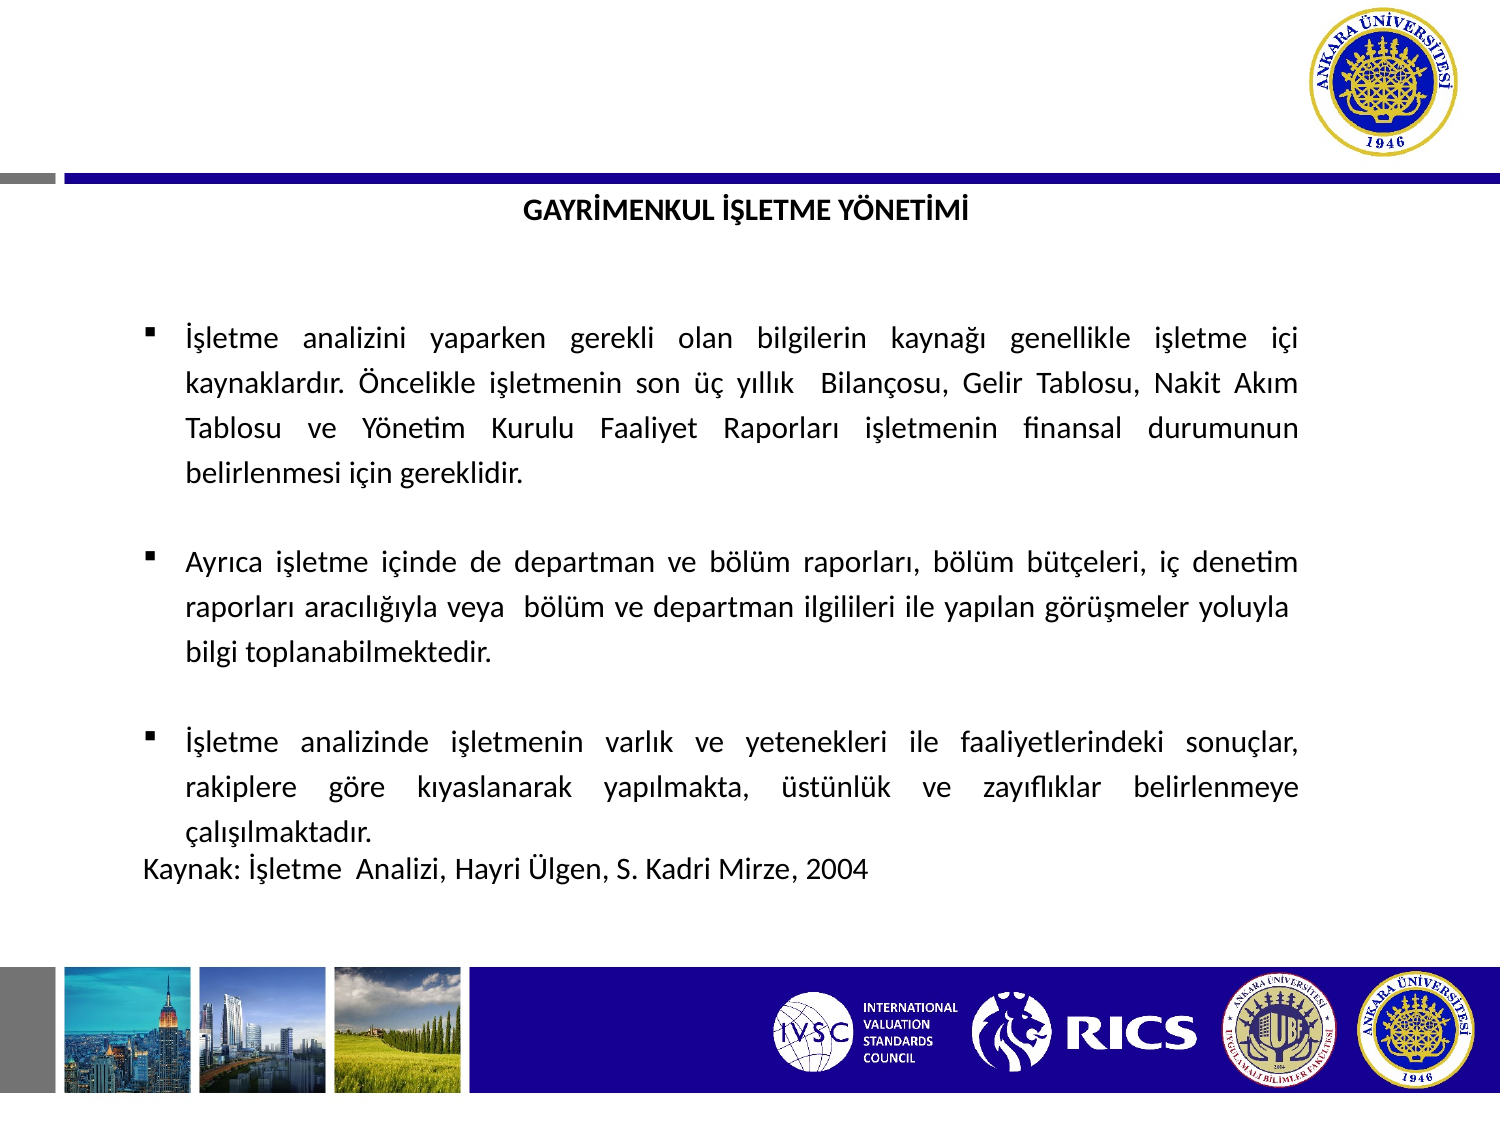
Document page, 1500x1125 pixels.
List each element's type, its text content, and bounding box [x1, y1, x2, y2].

picture [0, 0, 1500, 1125]
text_box İşletme analizini yaparken gerekli olan bilgilerin kaynağı genellikle işletme içi kaynaklardır. Öncelikle işletmenin son üç yıllık Bilançosu, Gelir Tablosu, Nakit Akım Tablosu ve Yönetim Kurulu Faaliyet Raporları işletmenin finansal durumunun belirlenmesi için gereklidir. Ayrıca işletme içinde de departman ve bölüm raporları, bölüm bütçeleri, iç denetim raporları aracılığıyla veya bölüm ve departman ilgilileri ile yapılan görüşmeler yoluyla bilgi toplanabilmektedir. İşletme analizinde işletmenin varlık ve yetenekleri ile faaliyetlerindeki sonuçlar, rakiplere göre kıyaslanarak yapılmakta, üstünlük ve zayıflıklar belirlenmeye çalışılmaktadır. Kaynak: İşletme Analizi, Hayri Ülgen, S. Kadri Mirze, 2004 [128, 302, 1316, 894]
text_box GAYRİMENKUL İŞLETME YÖNETİMİ [225, 182, 1268, 235]
